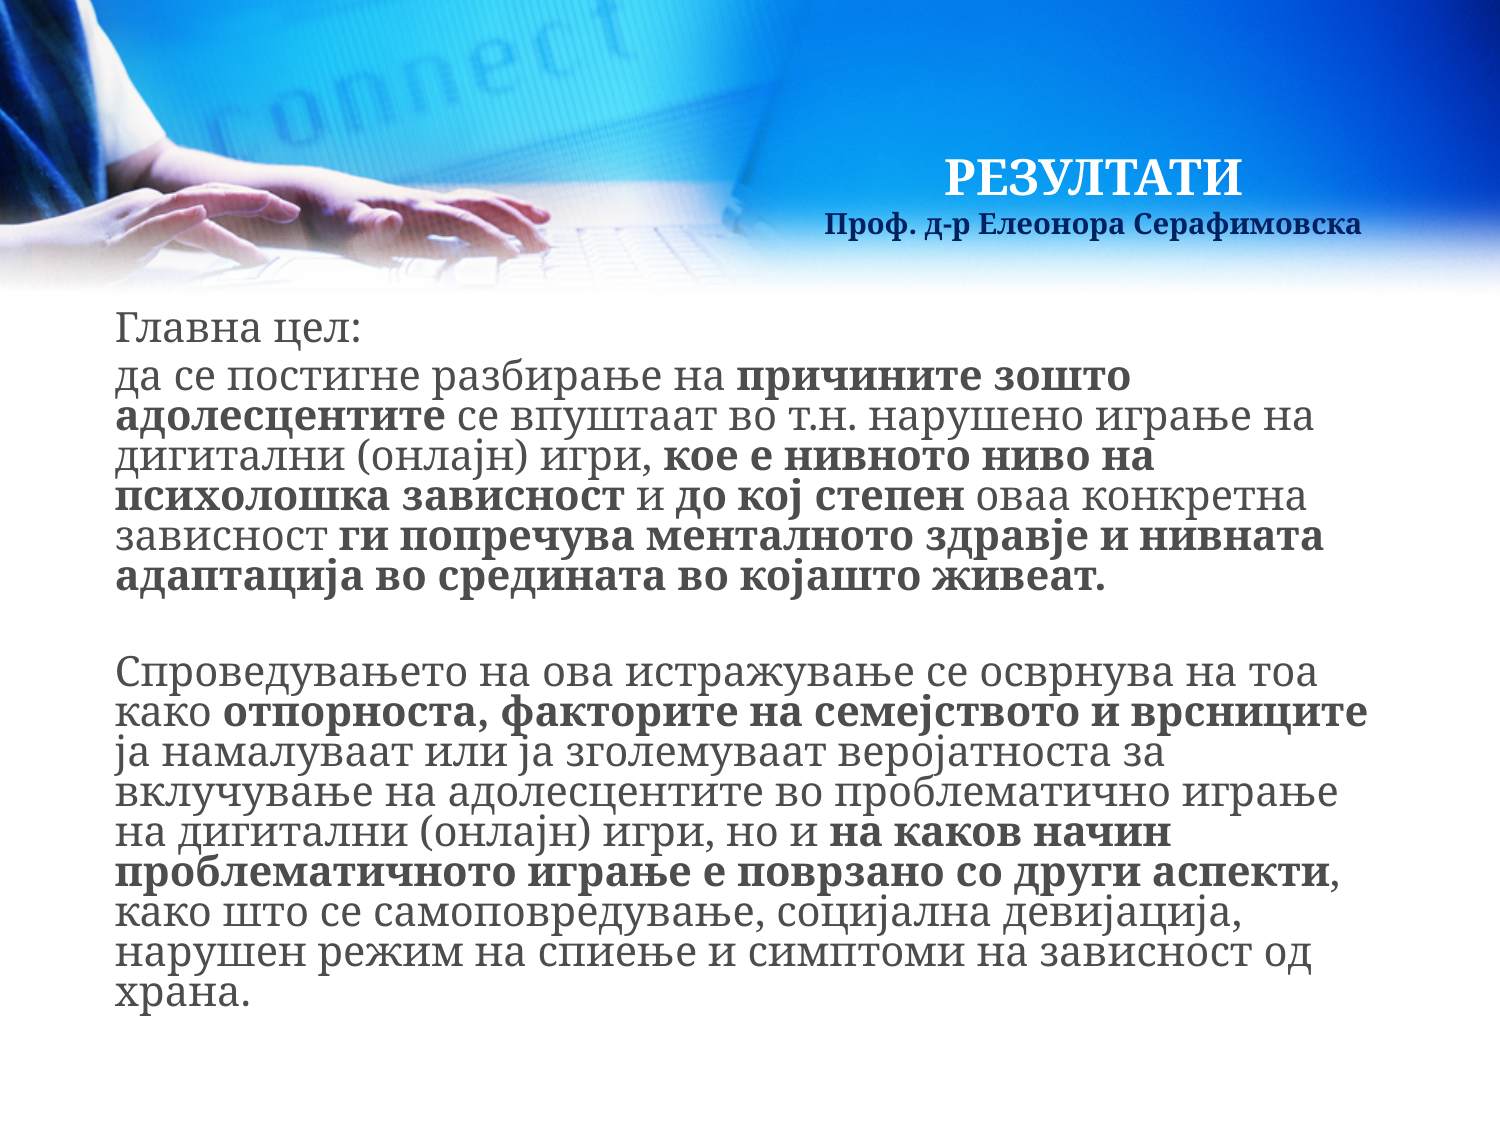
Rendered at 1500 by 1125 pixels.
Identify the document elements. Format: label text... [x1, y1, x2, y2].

title РЕЗУЛТАТИ Проф. д-р Елеонора Серафимовска [662, 99, 1500, 286]
list Главна цел: да се постигне разбирање на причините зошто адолесцентите се впуштаат во т.н. нарушено играње на дигитални (онлајн) игри, кое е нивното ниво на психолошка зависност и до кој степен оваа конкретна зависност ги попречува менталното здравје и нивната адаптација во средината во којашто живеат. Спроведувањето на ова истражување се осврнува на тоа како отпорноста, факторите на семејството и врсниците ја намалуваат или ја зголемуваат веројатноста за вклучување на адолесцентите во проблематично играње на дигитални (онлајн) игри, но и на каков начин проблематичното играње е поврзано со други аспекти, како што се самоповредување, социјална девијација, нарушен режим на спиење и симптоми на зависност од храна. [99, 302, 1389, 1000]
picture [0, 0, 1500, 1125]
